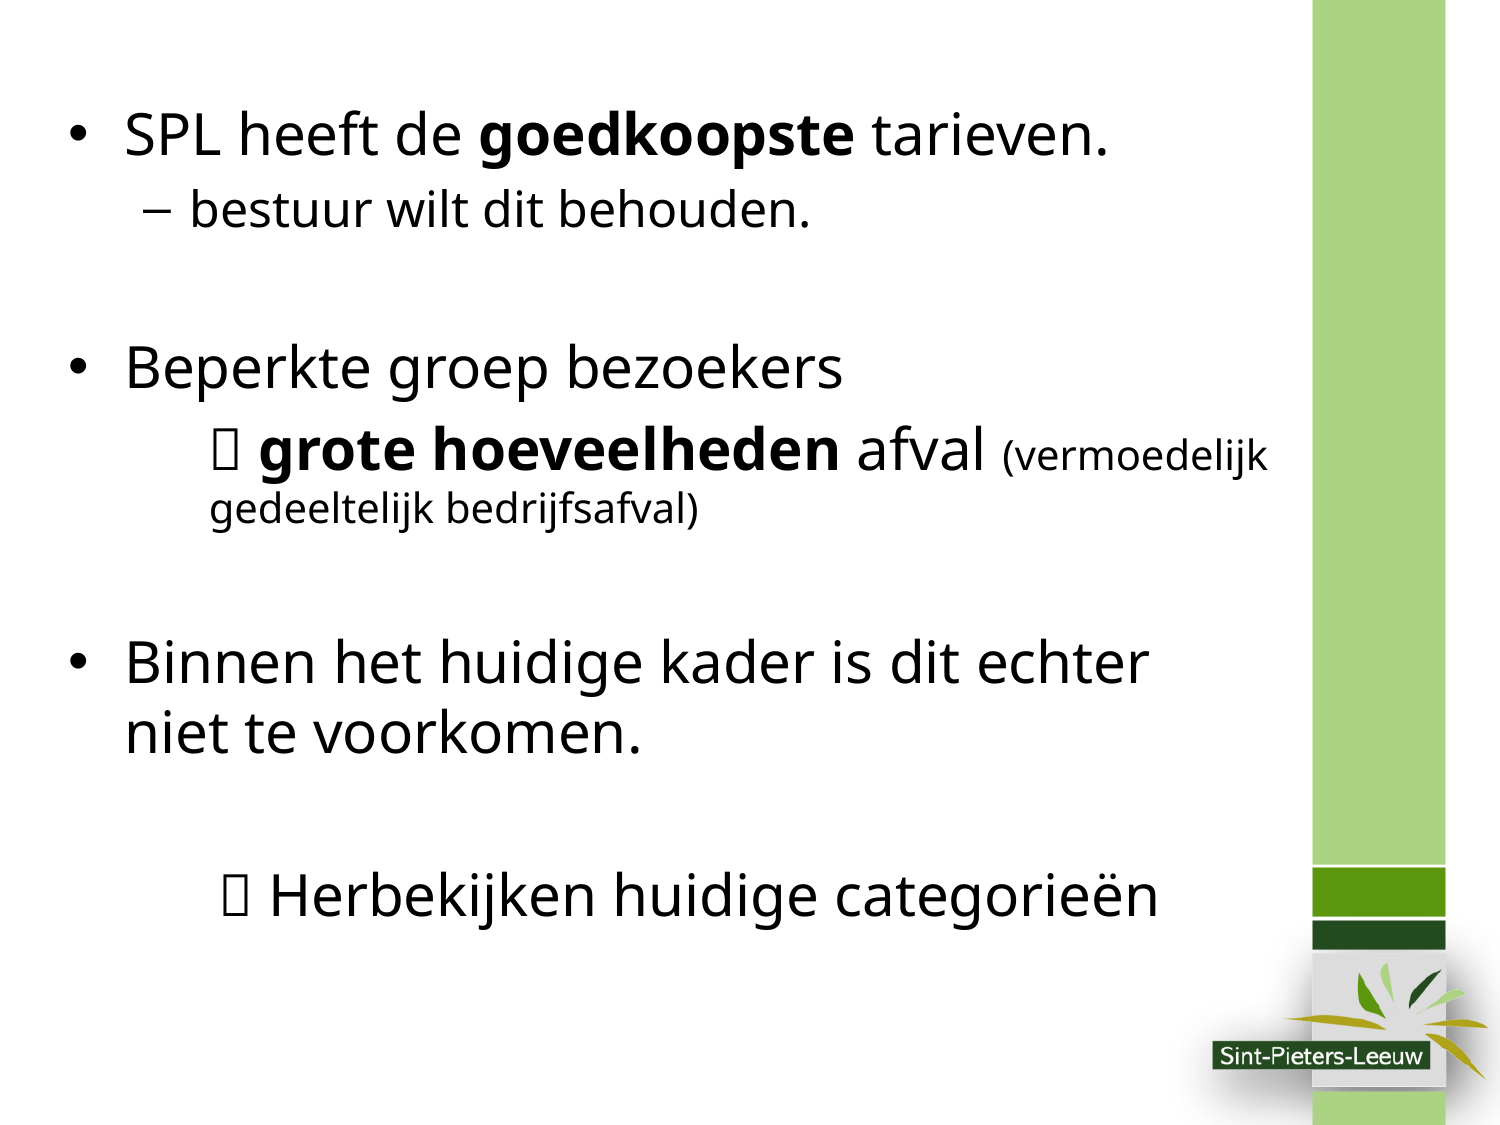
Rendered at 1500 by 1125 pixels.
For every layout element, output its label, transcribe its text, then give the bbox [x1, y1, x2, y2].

picture [0, 0, 1500, 1125]
list SPL heeft de goedkoopste tarieven. bestuur wilt dit behouden. Beperkte groep bezoekers  grote hoeveelheden afval (vermoedelijk gedeeltelijk bedrijfsafval) Binnen het huidige kader is dit echter niet te voorkomen.  Herbekijken huidige categorieën [53, 90, 1284, 1090]
